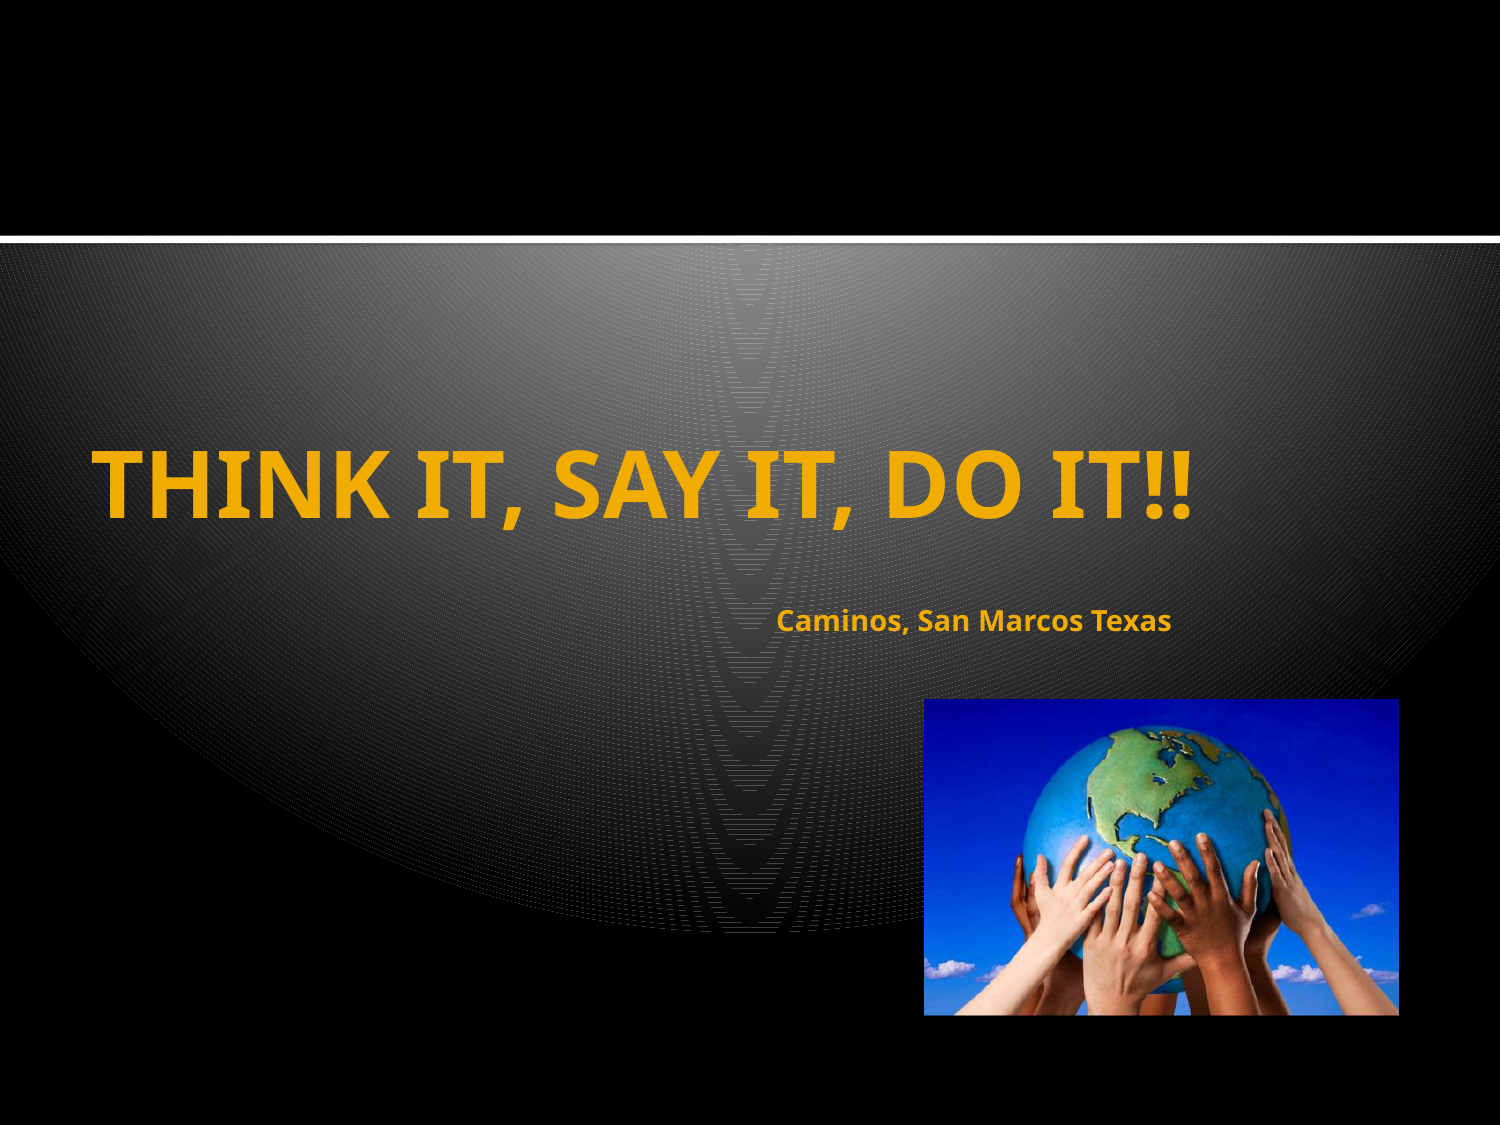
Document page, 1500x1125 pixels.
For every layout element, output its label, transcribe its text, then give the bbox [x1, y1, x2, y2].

title THINK IT, SAY IT, DO IT!! Caminos, San Marcos Texas [75, 237, 1425, 838]
picture [924, 699, 1399, 1016]
